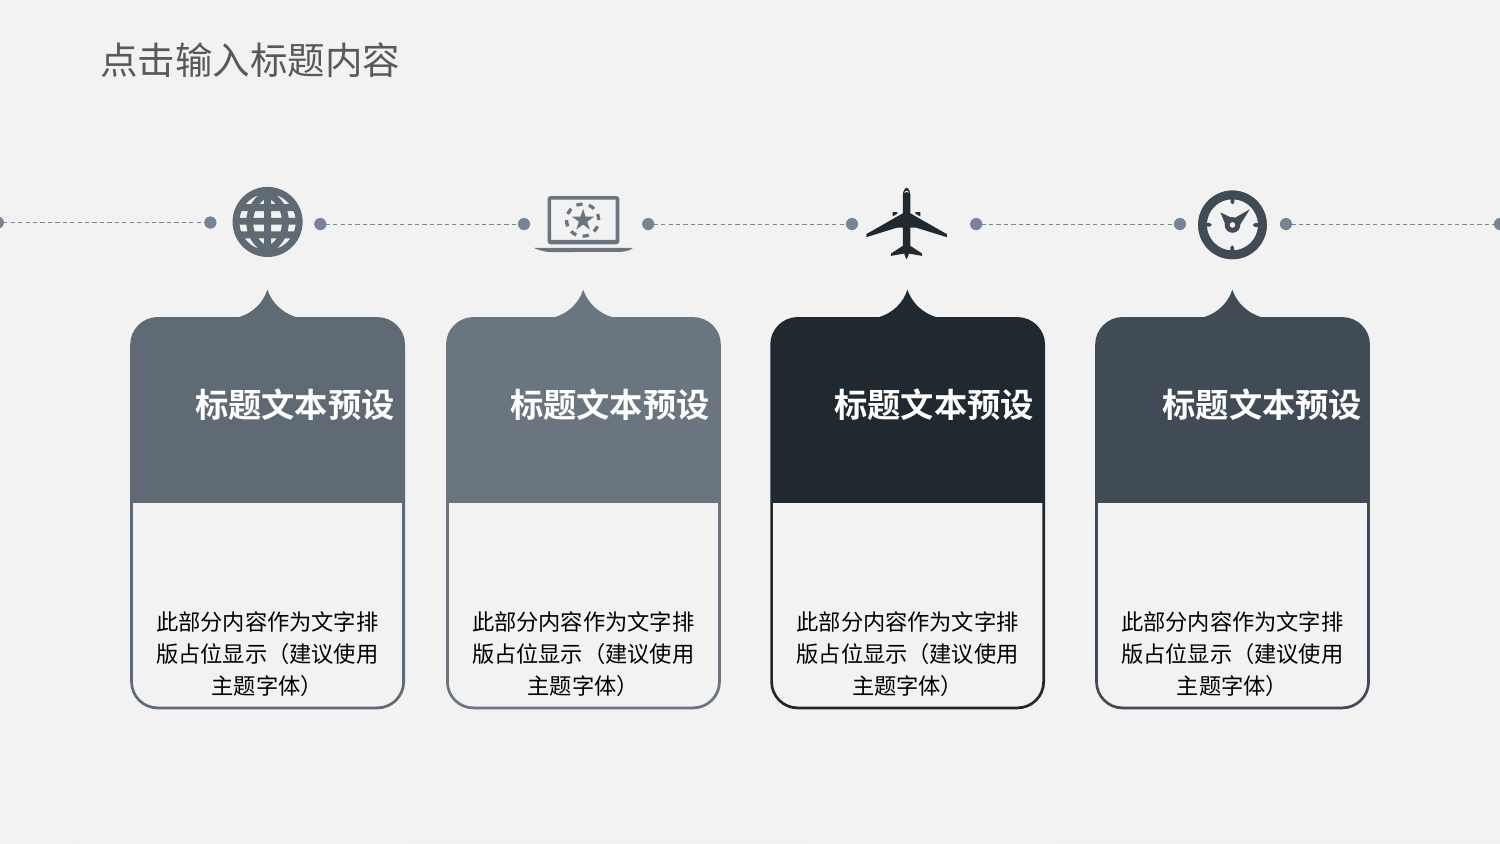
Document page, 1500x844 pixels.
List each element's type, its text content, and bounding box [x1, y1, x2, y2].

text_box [1094, 289, 1371, 710]
text_box 点击输入标题内容 [100, 28, 450, 91]
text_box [769, 289, 1046, 710]
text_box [129, 289, 406, 710]
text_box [0, 186, 1500, 260]
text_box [445, 289, 722, 710]
